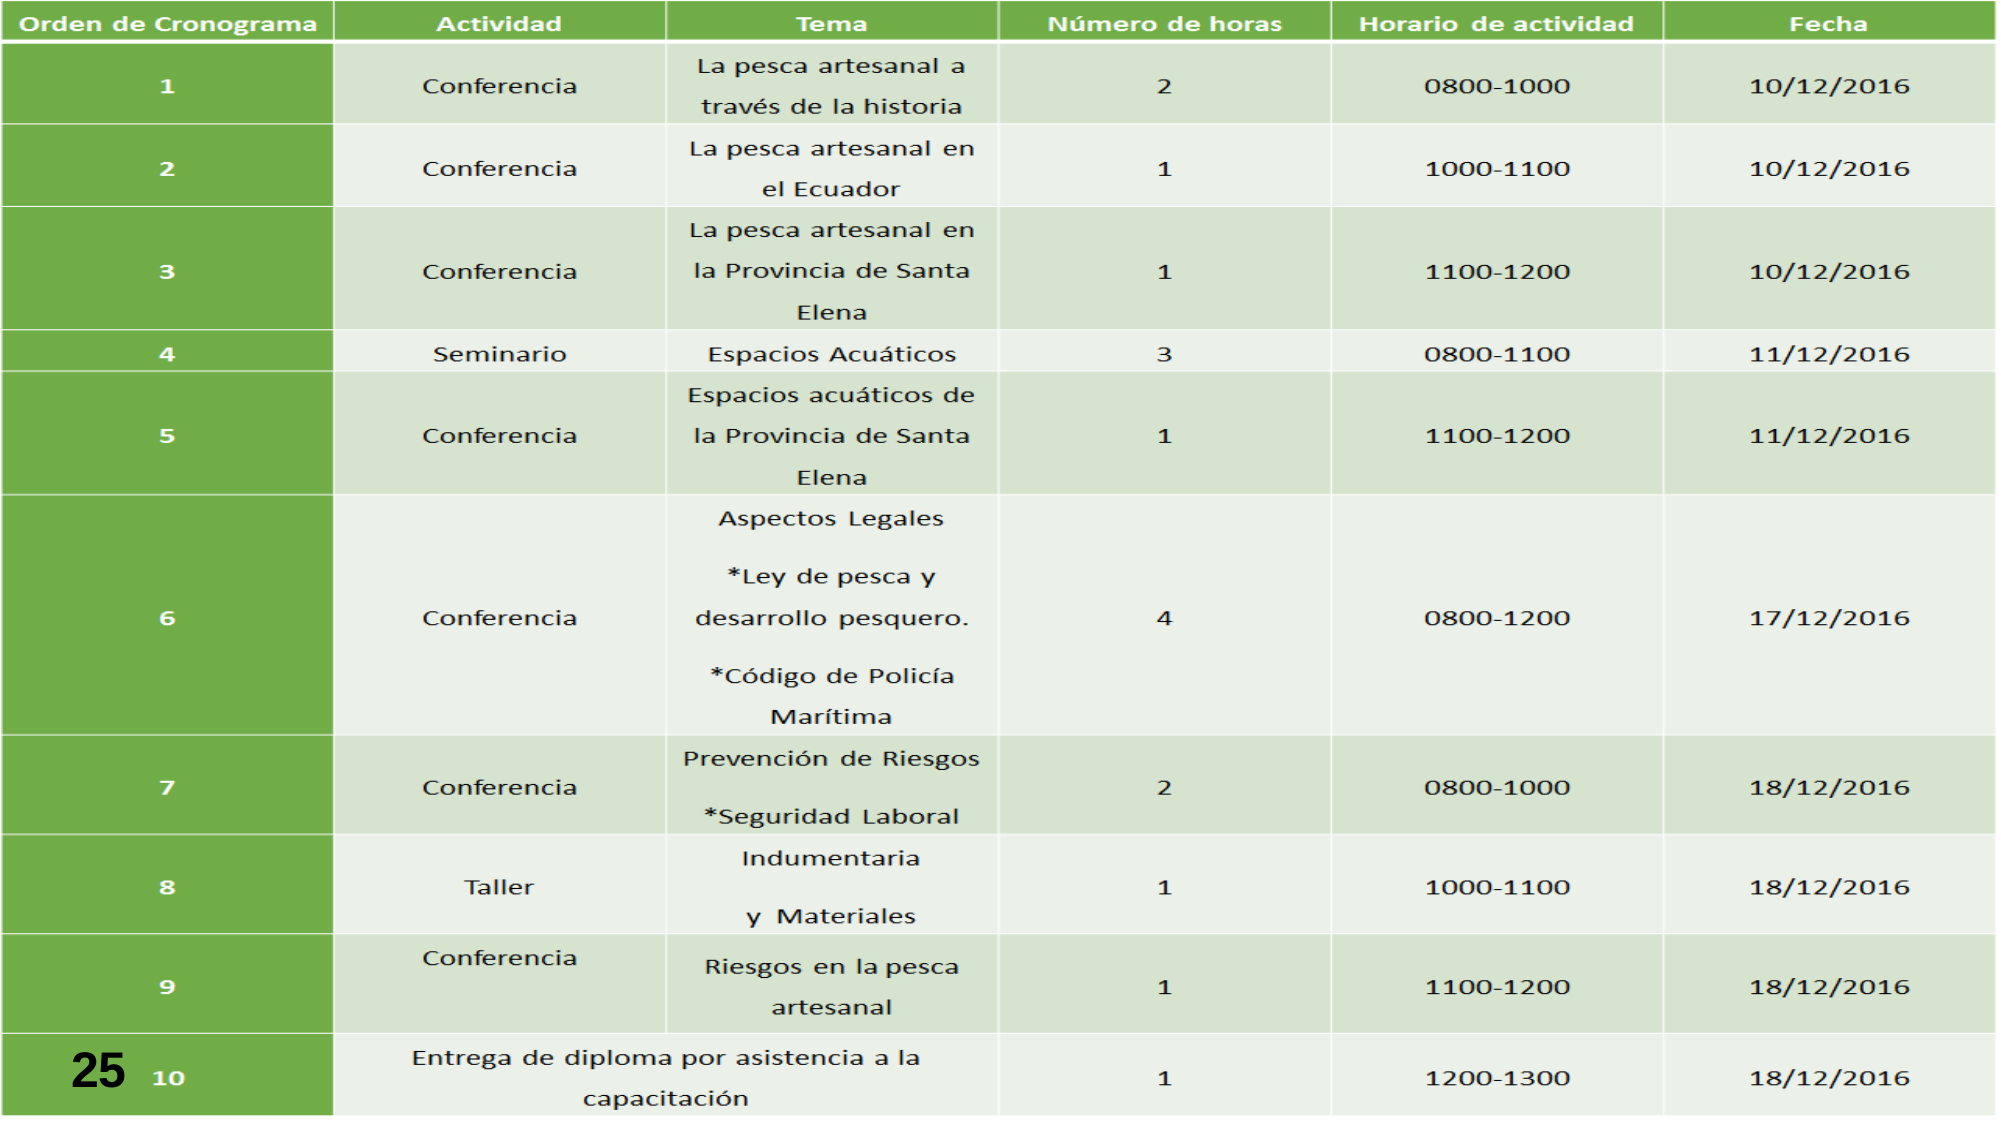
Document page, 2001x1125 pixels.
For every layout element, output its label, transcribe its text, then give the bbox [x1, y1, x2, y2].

slide_number 25 [0, 1037, 450, 1098]
picture [0, 0, 2001, 1125]
